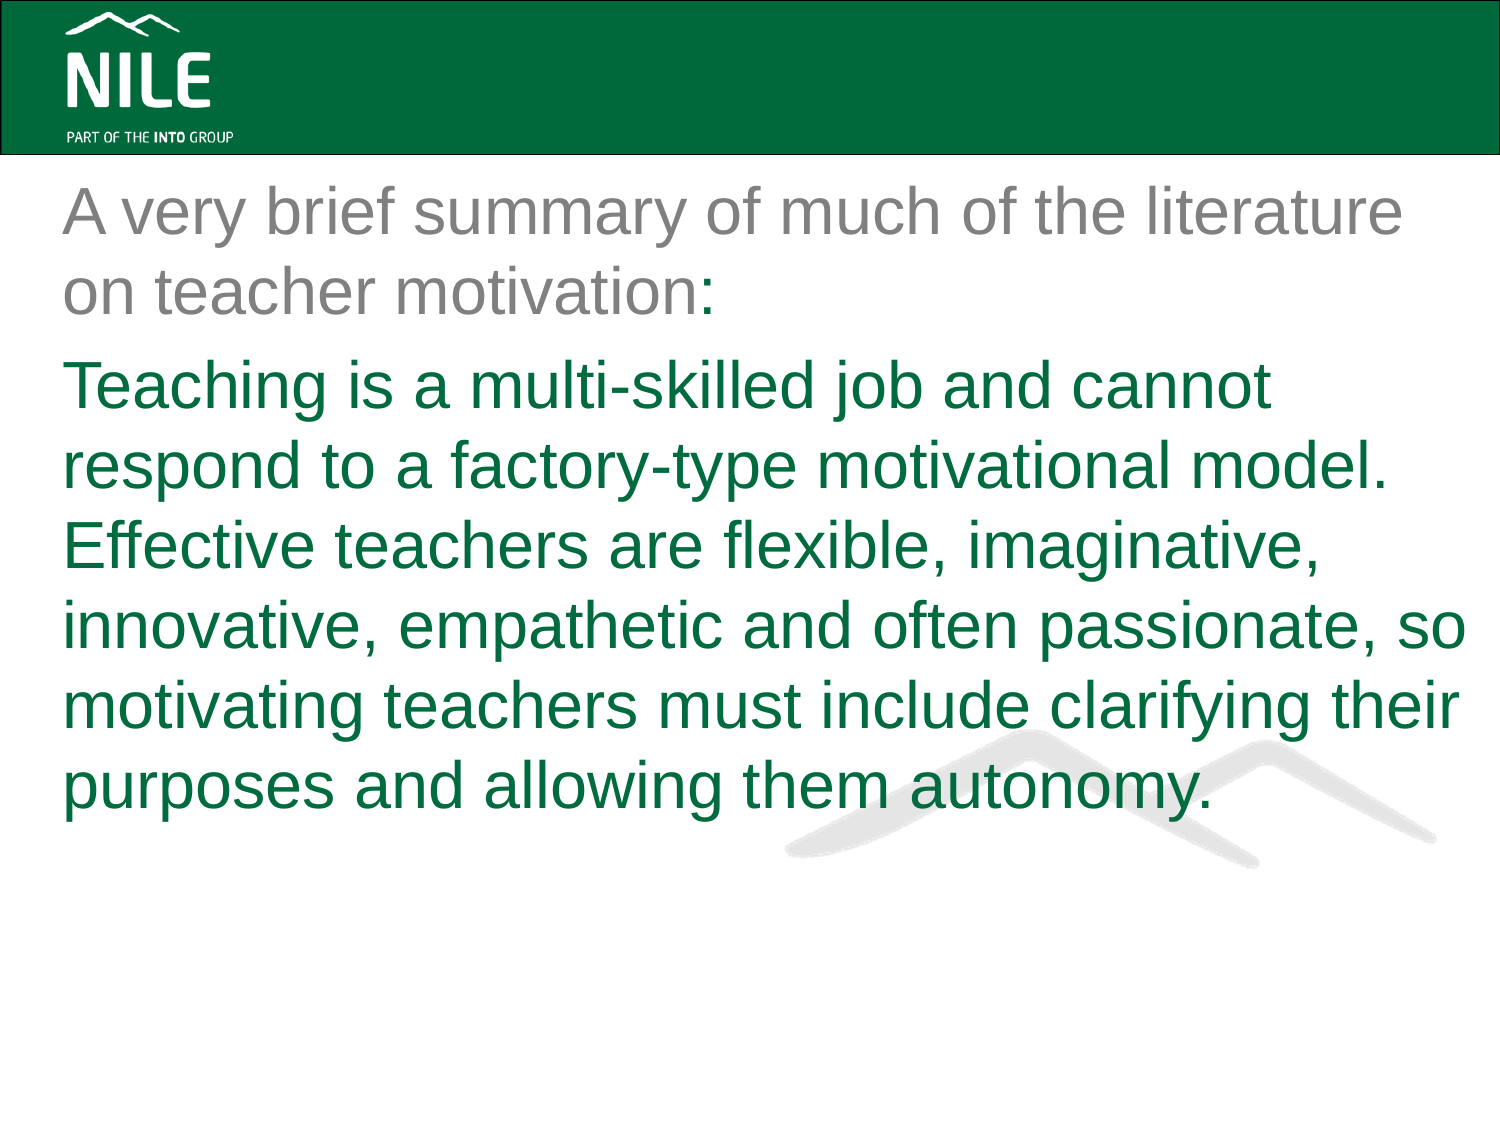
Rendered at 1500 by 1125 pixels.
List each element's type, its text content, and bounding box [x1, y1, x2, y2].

picture [0, 0, 1500, 875]
list A very brief summary of much of the literature on teacher motivation: Teaching is a multi-skilled job and cannot respond to a factory-type motivational model. Effective teachers are flexible, imaginative, innovative, empathetic and often passionate, so motivating teachers must include clarifying their purposes and allowing them autonomy. [46, 160, 1500, 1122]
